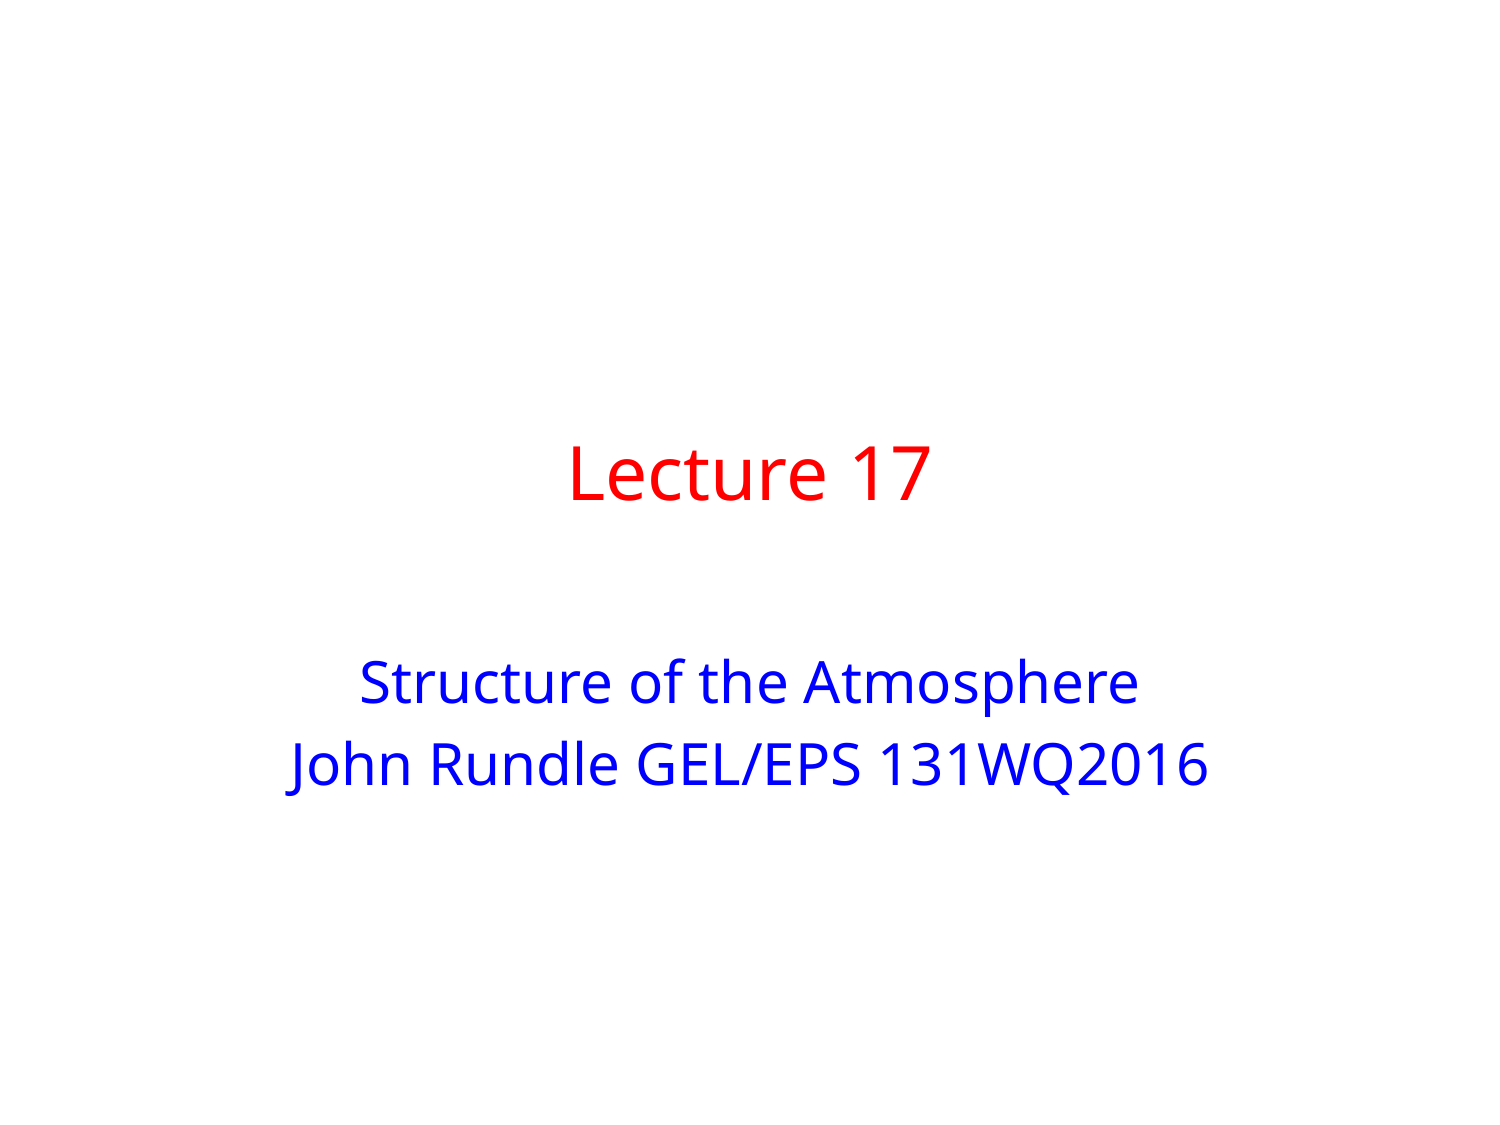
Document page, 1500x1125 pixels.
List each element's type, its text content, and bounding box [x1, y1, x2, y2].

title Lecture 17 [112, 349, 1388, 591]
subtitle Structure of the Atmosphere John Rundle GEL/EPS 131WQ2016 [225, 637, 1275, 925]
